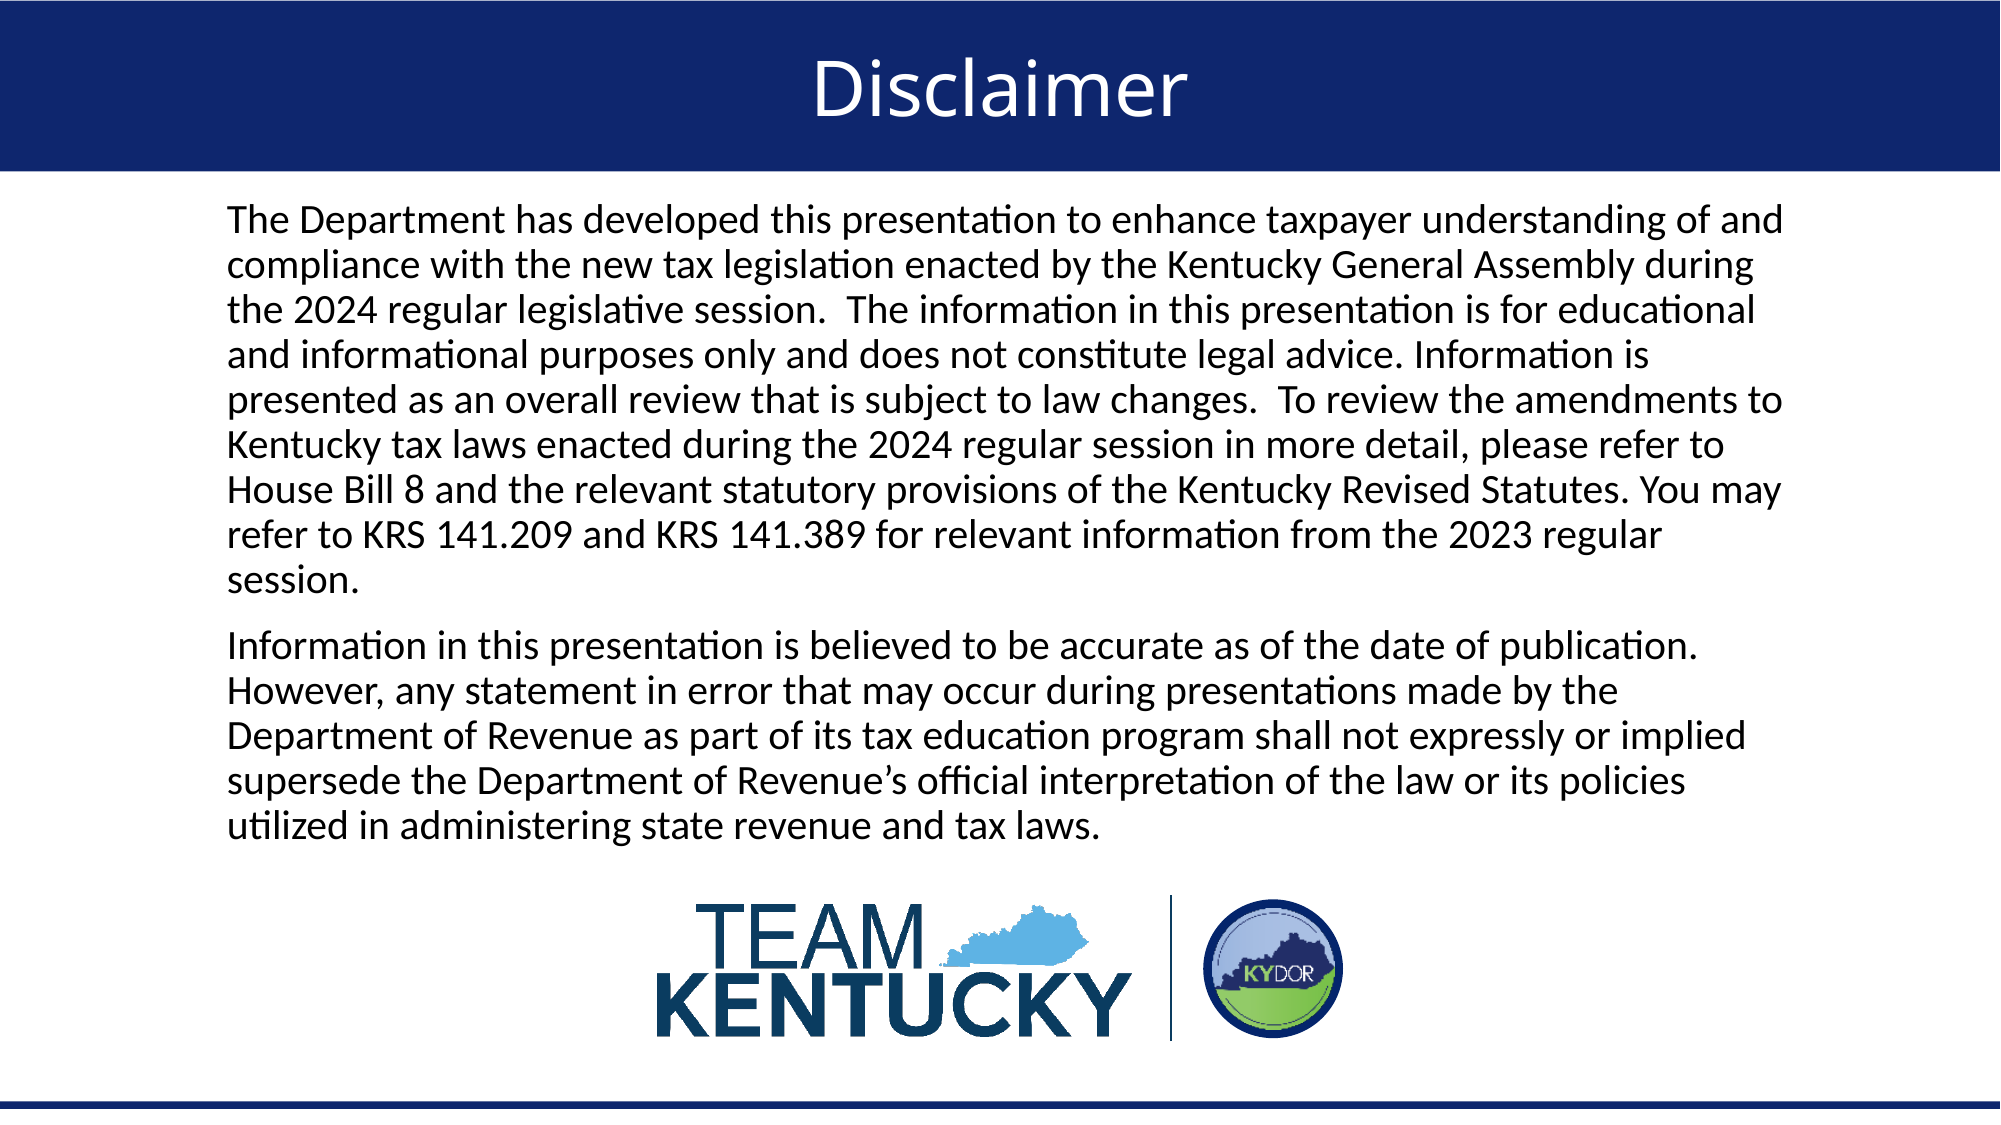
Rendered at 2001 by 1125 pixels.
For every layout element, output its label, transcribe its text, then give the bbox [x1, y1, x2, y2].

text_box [657, 890, 1343, 1041]
list The Department has developed this presentation to enhance taxpayer understanding of and compliance with the new tax legislation enacted by the Kentucky General Assembly during the 2024 regular legislative session. The information in this presentation is for educational and informational purposes only and does not constitute legal advice. Information is presented as an overall review that is subject to law changes. To review the amendments to Kentucky tax laws enacted during the 2024 regular session in more detail, please refer to House Bill 8 and the relevant statutory provisions of the Kentucky Revised Statutes. You may refer to KRS 141.209 and KRS 141.389 for relevant information from the 2023 regular session. Information in this presentation is believed to be accurate as of the date of publication. However, any statement in error that may occur during presentations made by the Department of Revenue as part of its tax education program shall not expressly or implied supersede the Department of Revenue’s official interpretation of the law or its policies utilized in administering state revenue and tax laws. [211, 190, 1808, 864]
text_box Disclaimer [0, 0, 2000, 172]
text_box [0, 1100, 2000, 1110]
